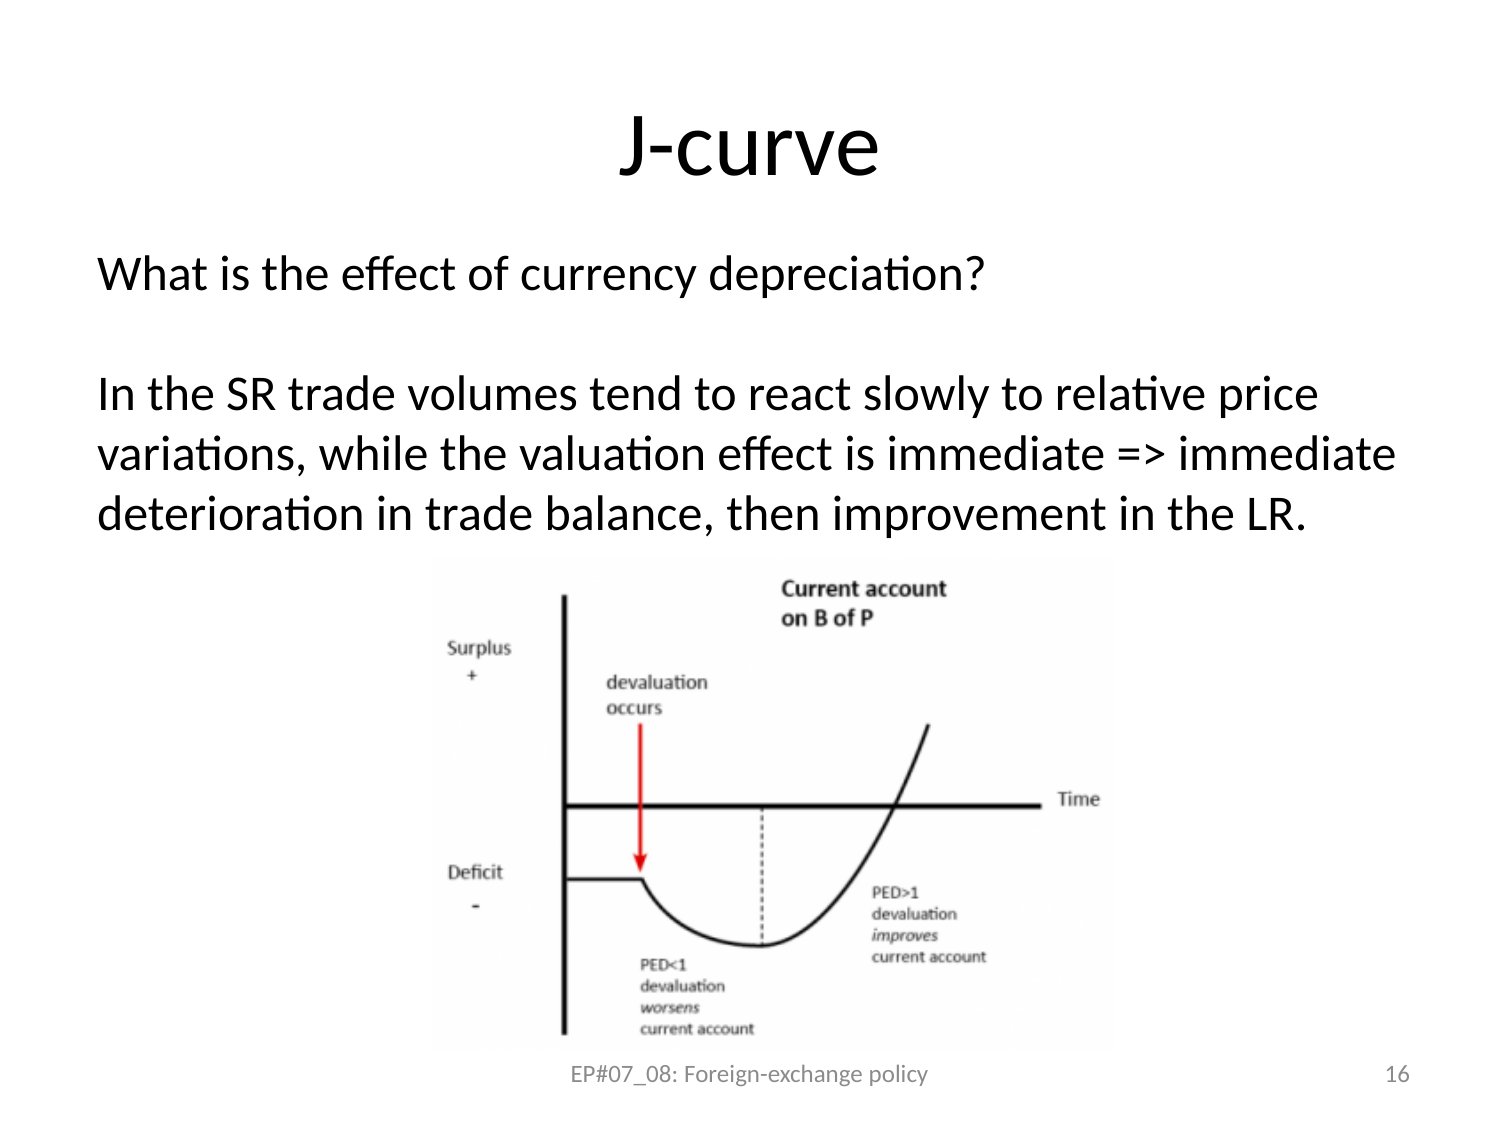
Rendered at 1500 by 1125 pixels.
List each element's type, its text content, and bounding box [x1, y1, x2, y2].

slide_number 16 [1074, 1042, 1425, 1103]
list What is the effect of currency depreciation? In the SR trade volumes tend to react slowly to relative price variations, while the valuation effect is immediate => immediate deterioration in trade balance, then improvement in the LR. [82, 232, 1433, 427]
footer EP#07_08: Foreign-exchange policy [512, 1069, 988, 1103]
picture [432, 558, 1116, 1063]
title J-curve [75, 45, 1425, 233]
